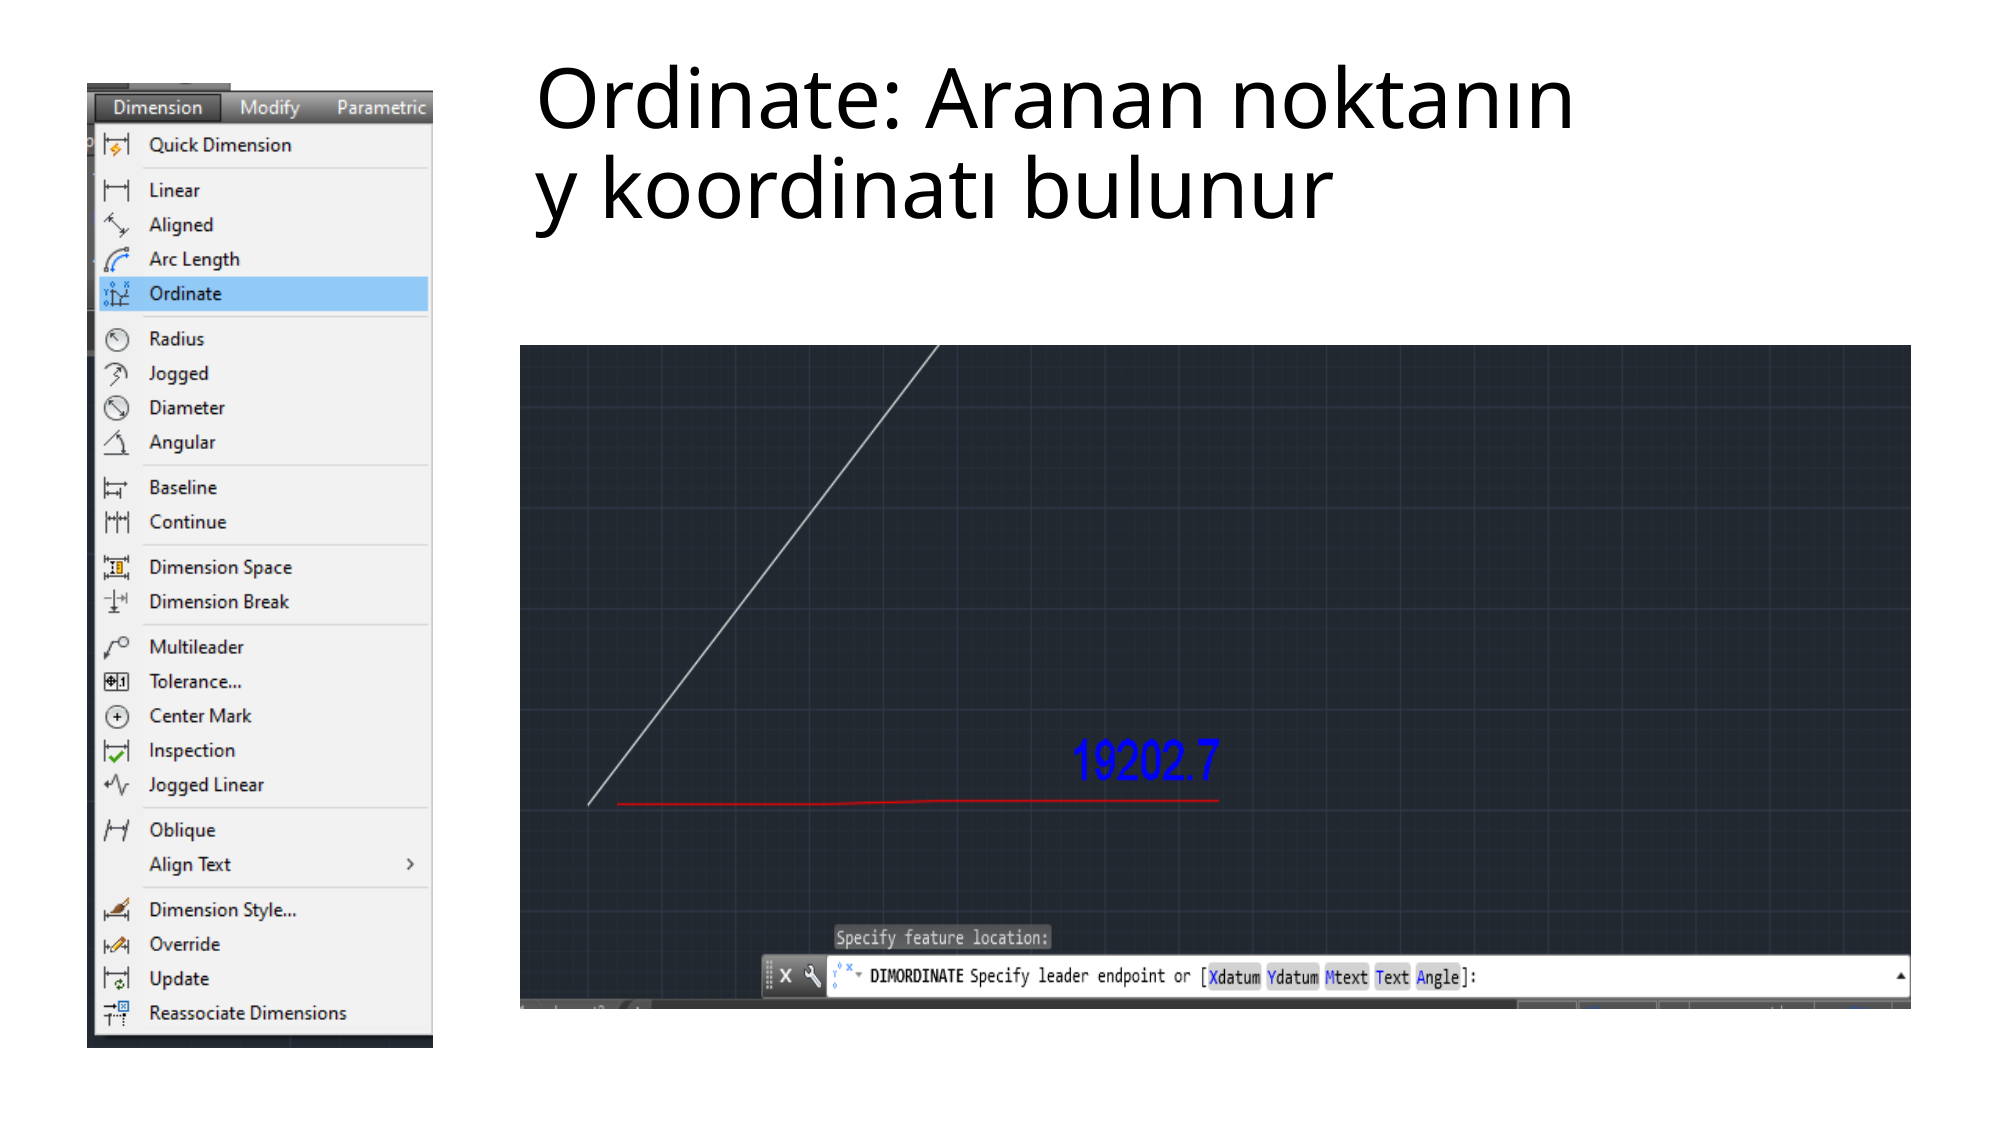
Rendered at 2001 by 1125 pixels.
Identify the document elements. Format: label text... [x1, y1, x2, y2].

picture [520, 345, 1911, 1009]
picture [87, 83, 433, 1048]
title Ordinate: Aranan noktanın y koordinatı bulunur [520, 37, 1606, 255]
